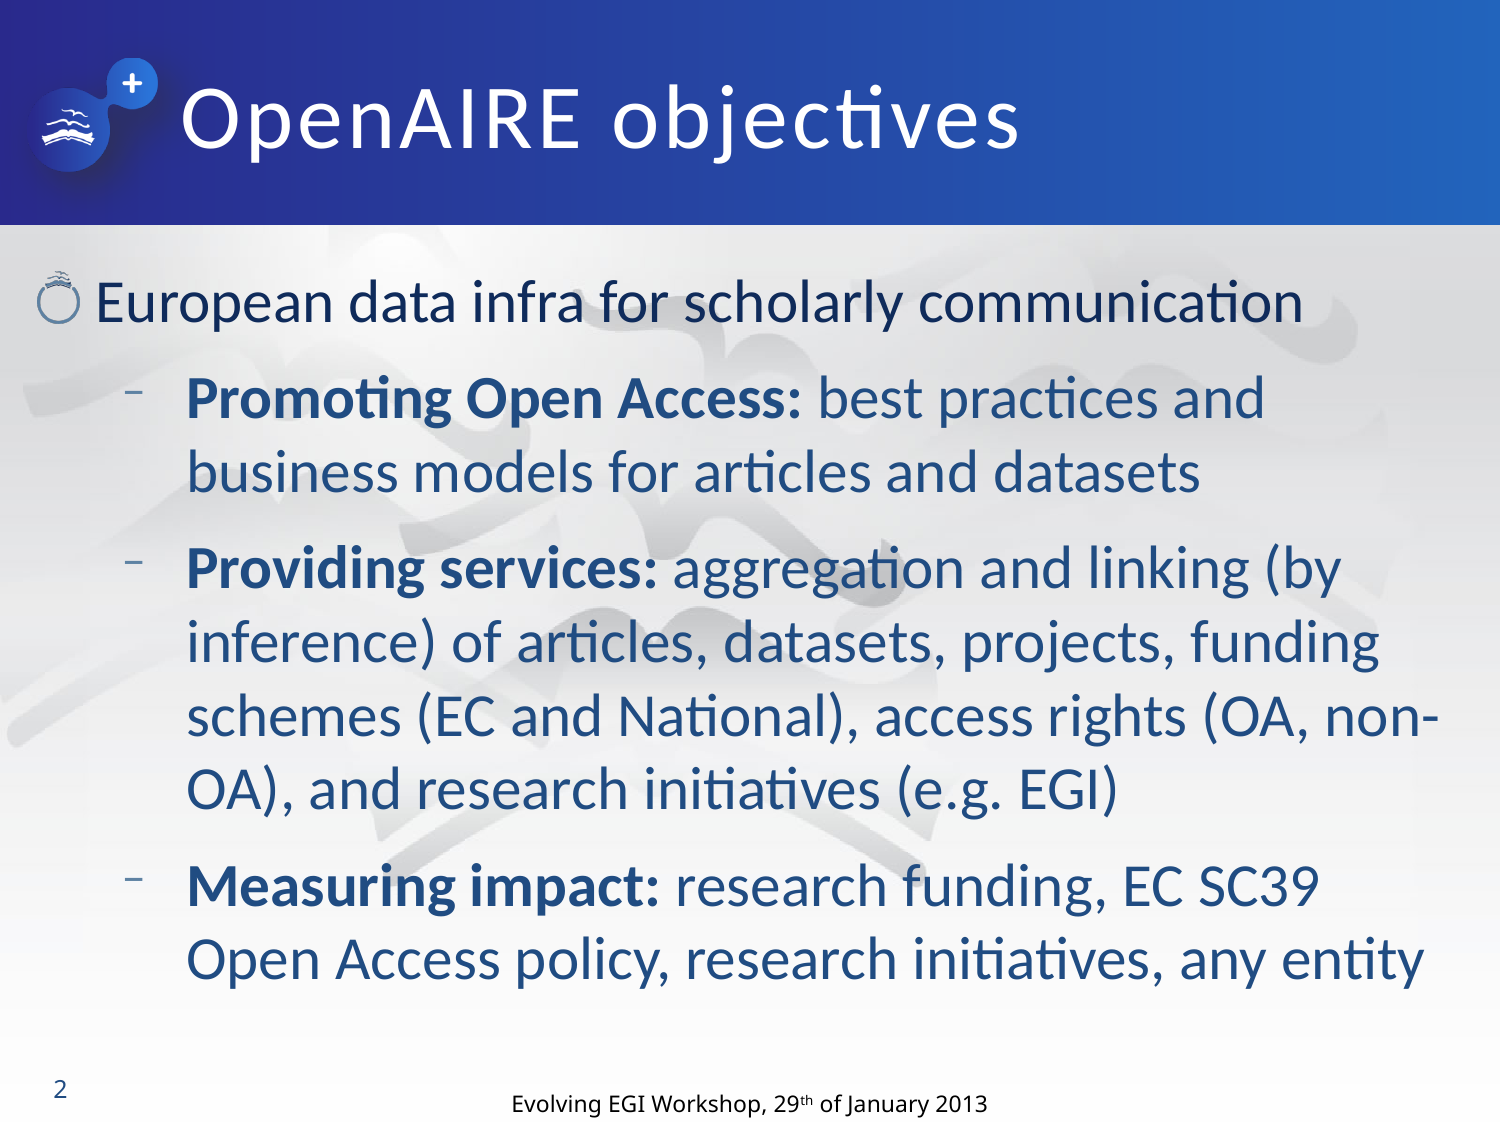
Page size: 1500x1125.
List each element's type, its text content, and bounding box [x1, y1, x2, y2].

list European data infra for scholarly communication Promoting Open Access: best practices and business models for articles and datasets Providing services: aggregation and linking (by inference) of articles, datasets, projects, funding schemes (EC and National), access rights (OA, non-OA), and research initiatives (e.g. EGI) Measuring impact: research funding, EC SC39 Open Access policy, research initiatives, any entity [22, 253, 1475, 1057]
picture [37, 271, 80, 324]
picture [0, 225, 1500, 1082]
title OpenAIRE objectives [165, 9, 1472, 215]
slide_number 2 [3, 1056, 118, 1125]
footer Evolving EGI Workshop, 29th of January 2013 [118, 1082, 1500, 1125]
picture [26, 57, 158, 172]
